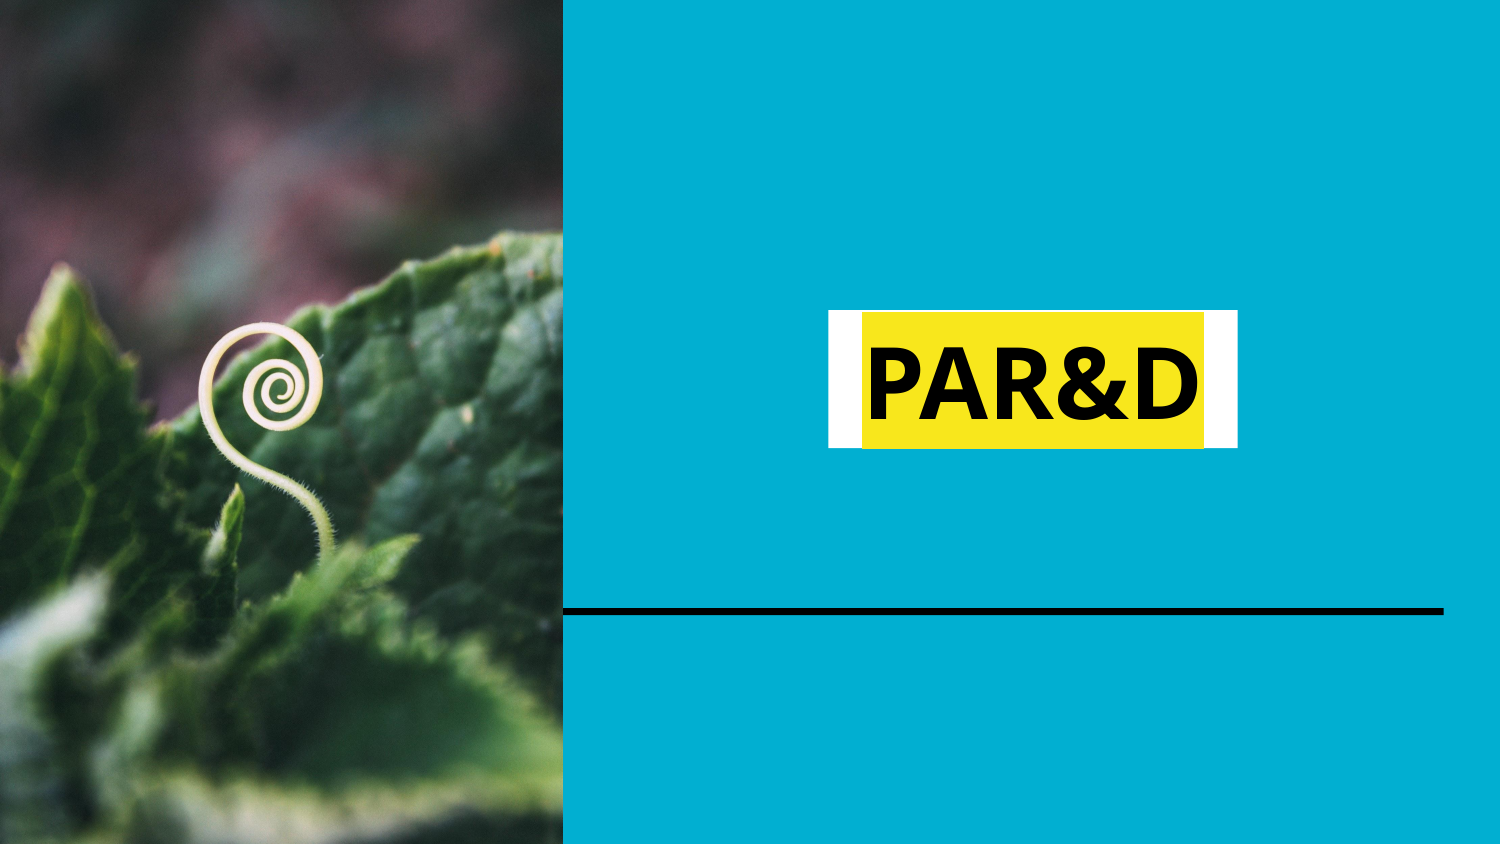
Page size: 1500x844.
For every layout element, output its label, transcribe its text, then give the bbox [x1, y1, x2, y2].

title PAR&D [828, 310, 1238, 449]
picture [0, 0, 563, 844]
